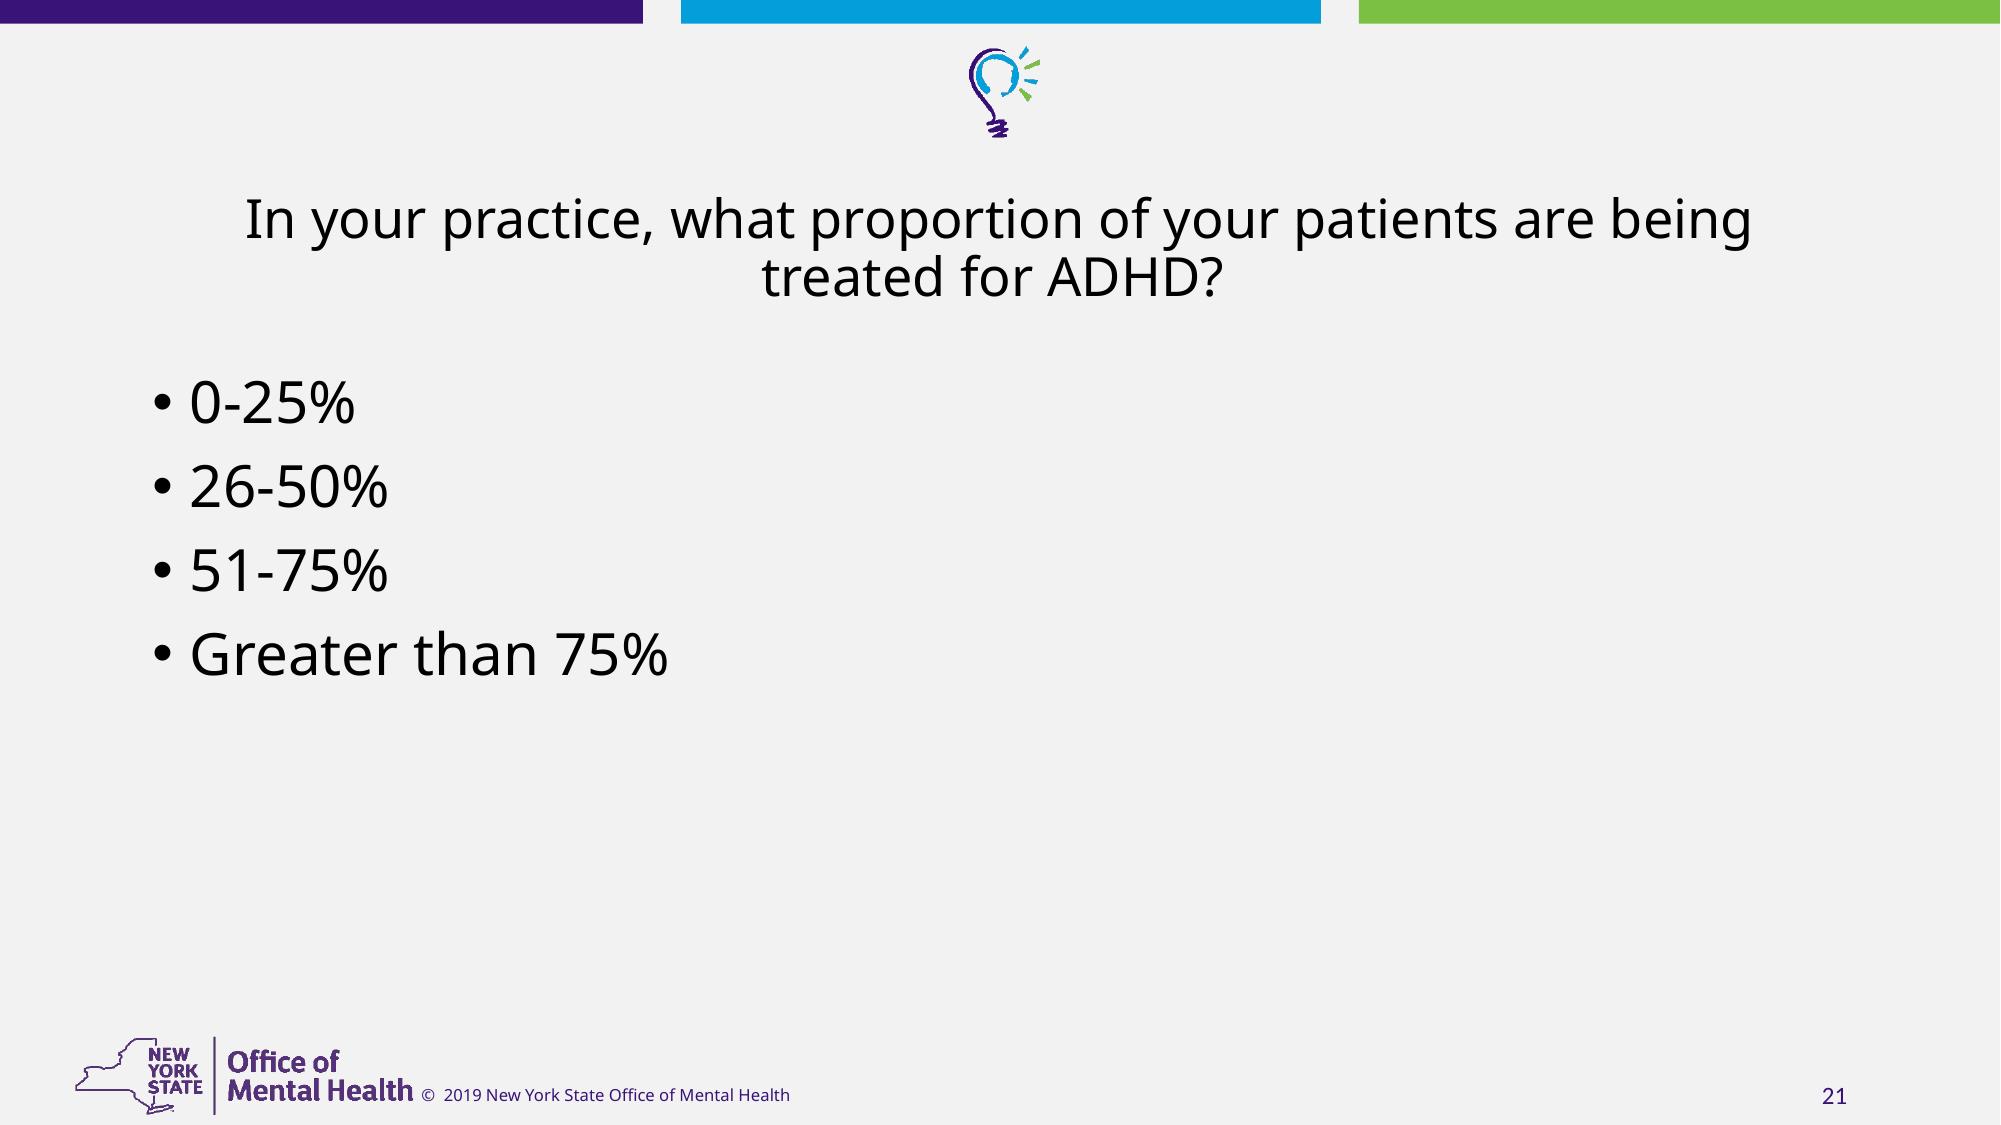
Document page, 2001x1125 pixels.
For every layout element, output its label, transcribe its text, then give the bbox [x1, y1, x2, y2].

list 0-25% 26-50% 51-75% Greater than 75% [137, 366, 1863, 1080]
picture [71, 1032, 417, 1119]
title In your practice, what proportion of your patients are being treated for ADHD? [137, 183, 1863, 317]
picture [949, 26, 1051, 157]
